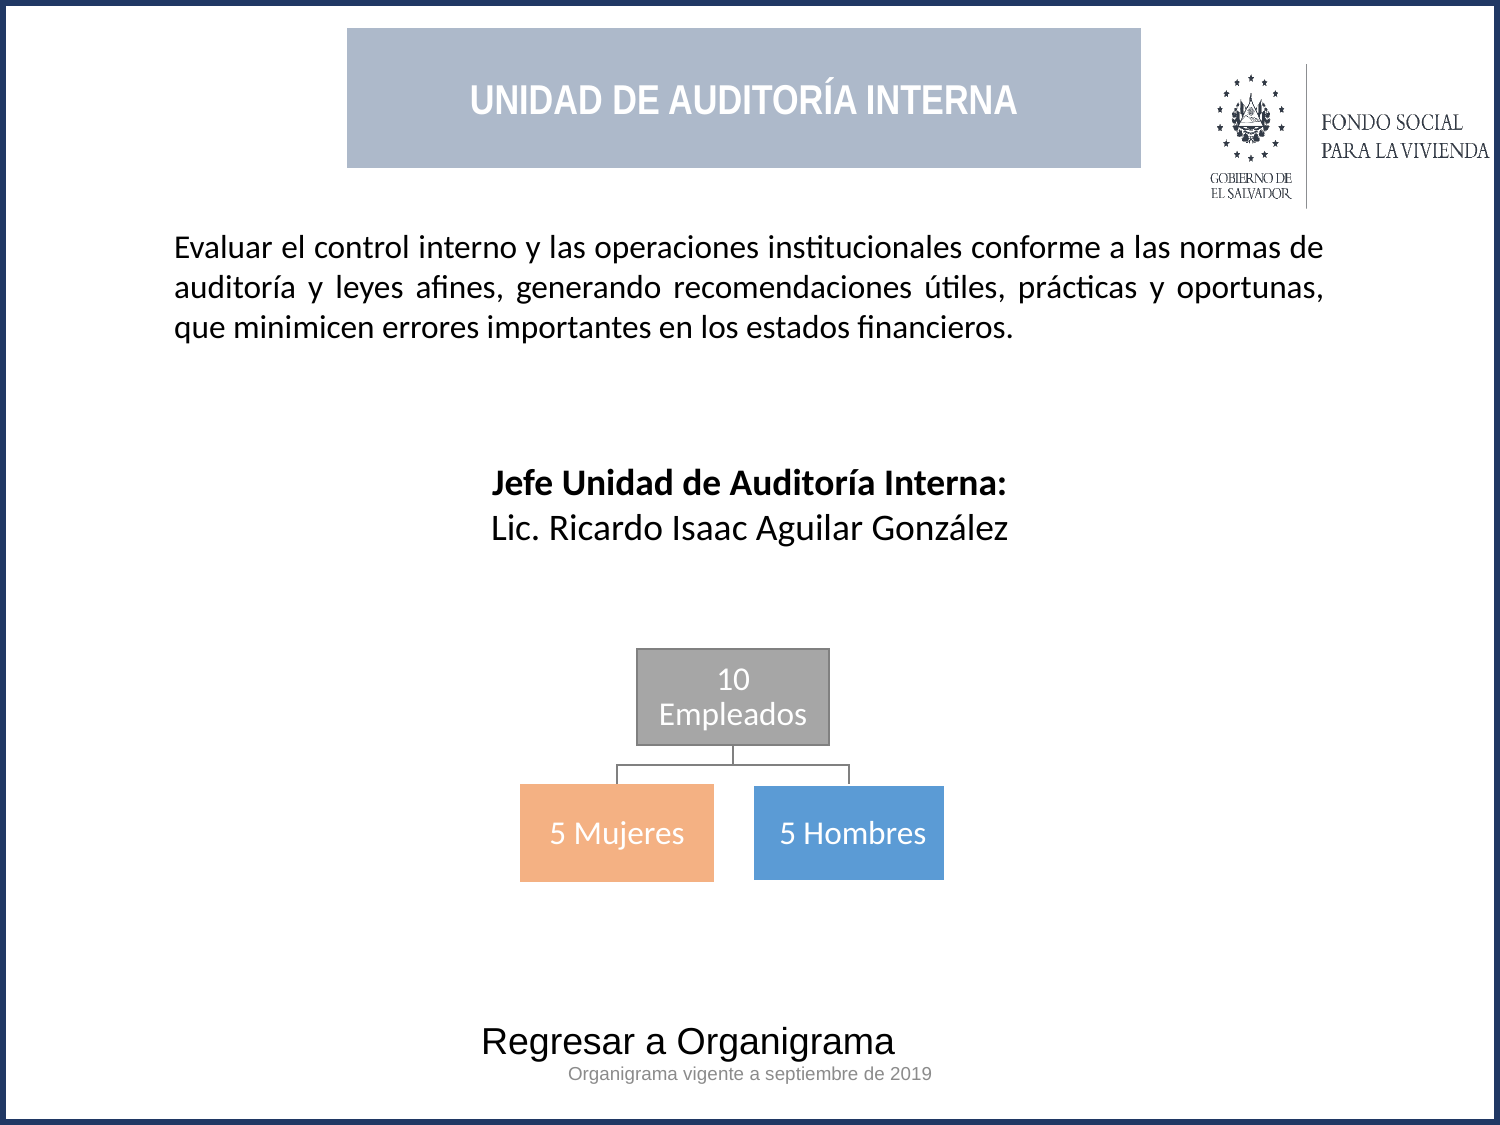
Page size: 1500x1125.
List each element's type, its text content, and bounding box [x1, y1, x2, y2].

picture [1190, 2, 1498, 304]
text_box UNIDAD DE AUDITORÍA INTERNA [347, 28, 1141, 168]
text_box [486, 649, 981, 882]
text_box Evaluar el control interno y las operaciones institucionales conforme a las normas de auditoría y leyes afines, generando recomendaciones útiles, prácticas y oportunas, que minimicen errores importantes en los estados financieros. [159, 218, 1341, 353]
footer Organigrama vigente a septiembre de 2019 [496, 1042, 1004, 1103]
text_box Regresar a Organigrama [466, 1009, 957, 1070]
text_box Jefe Unidad de Auditoría Interna: Lic. Ricardo Isaac Aguilar González [445, 450, 1055, 600]
